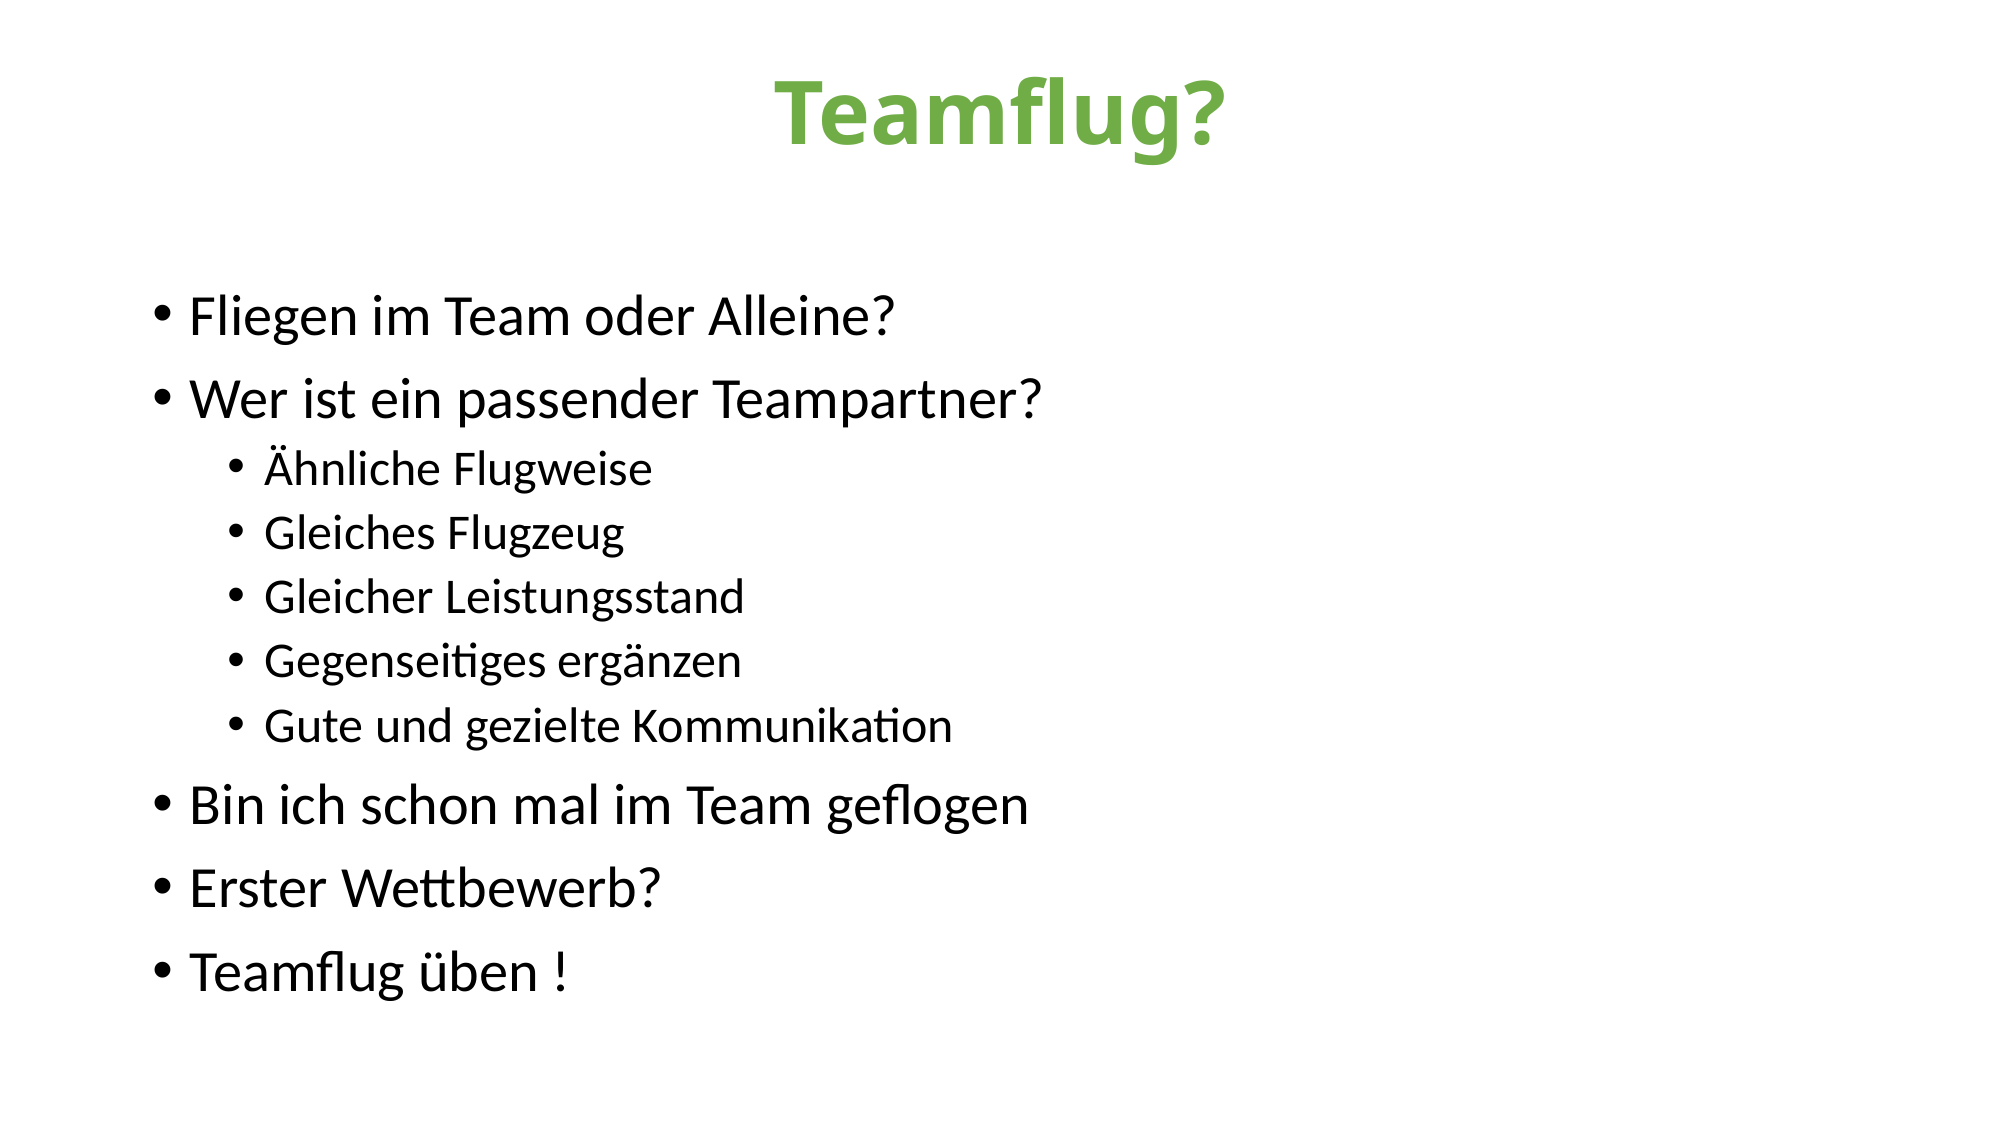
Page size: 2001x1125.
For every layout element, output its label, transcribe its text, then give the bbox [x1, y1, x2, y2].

title Teamflug? [137, 59, 1863, 277]
list Fliegen im Team oder Alleine? Wer ist ein passender Teampartner? Ähnliche Flugweise Gleiches Flugzeug Gleicher Leistungsstand Gegenseitiges ergänzen Gute und gezielte Kommunikation Bin ich schon mal im Team geflogen Erster Wettbewerb? Teamflug üben ! [137, 277, 1863, 1051]
